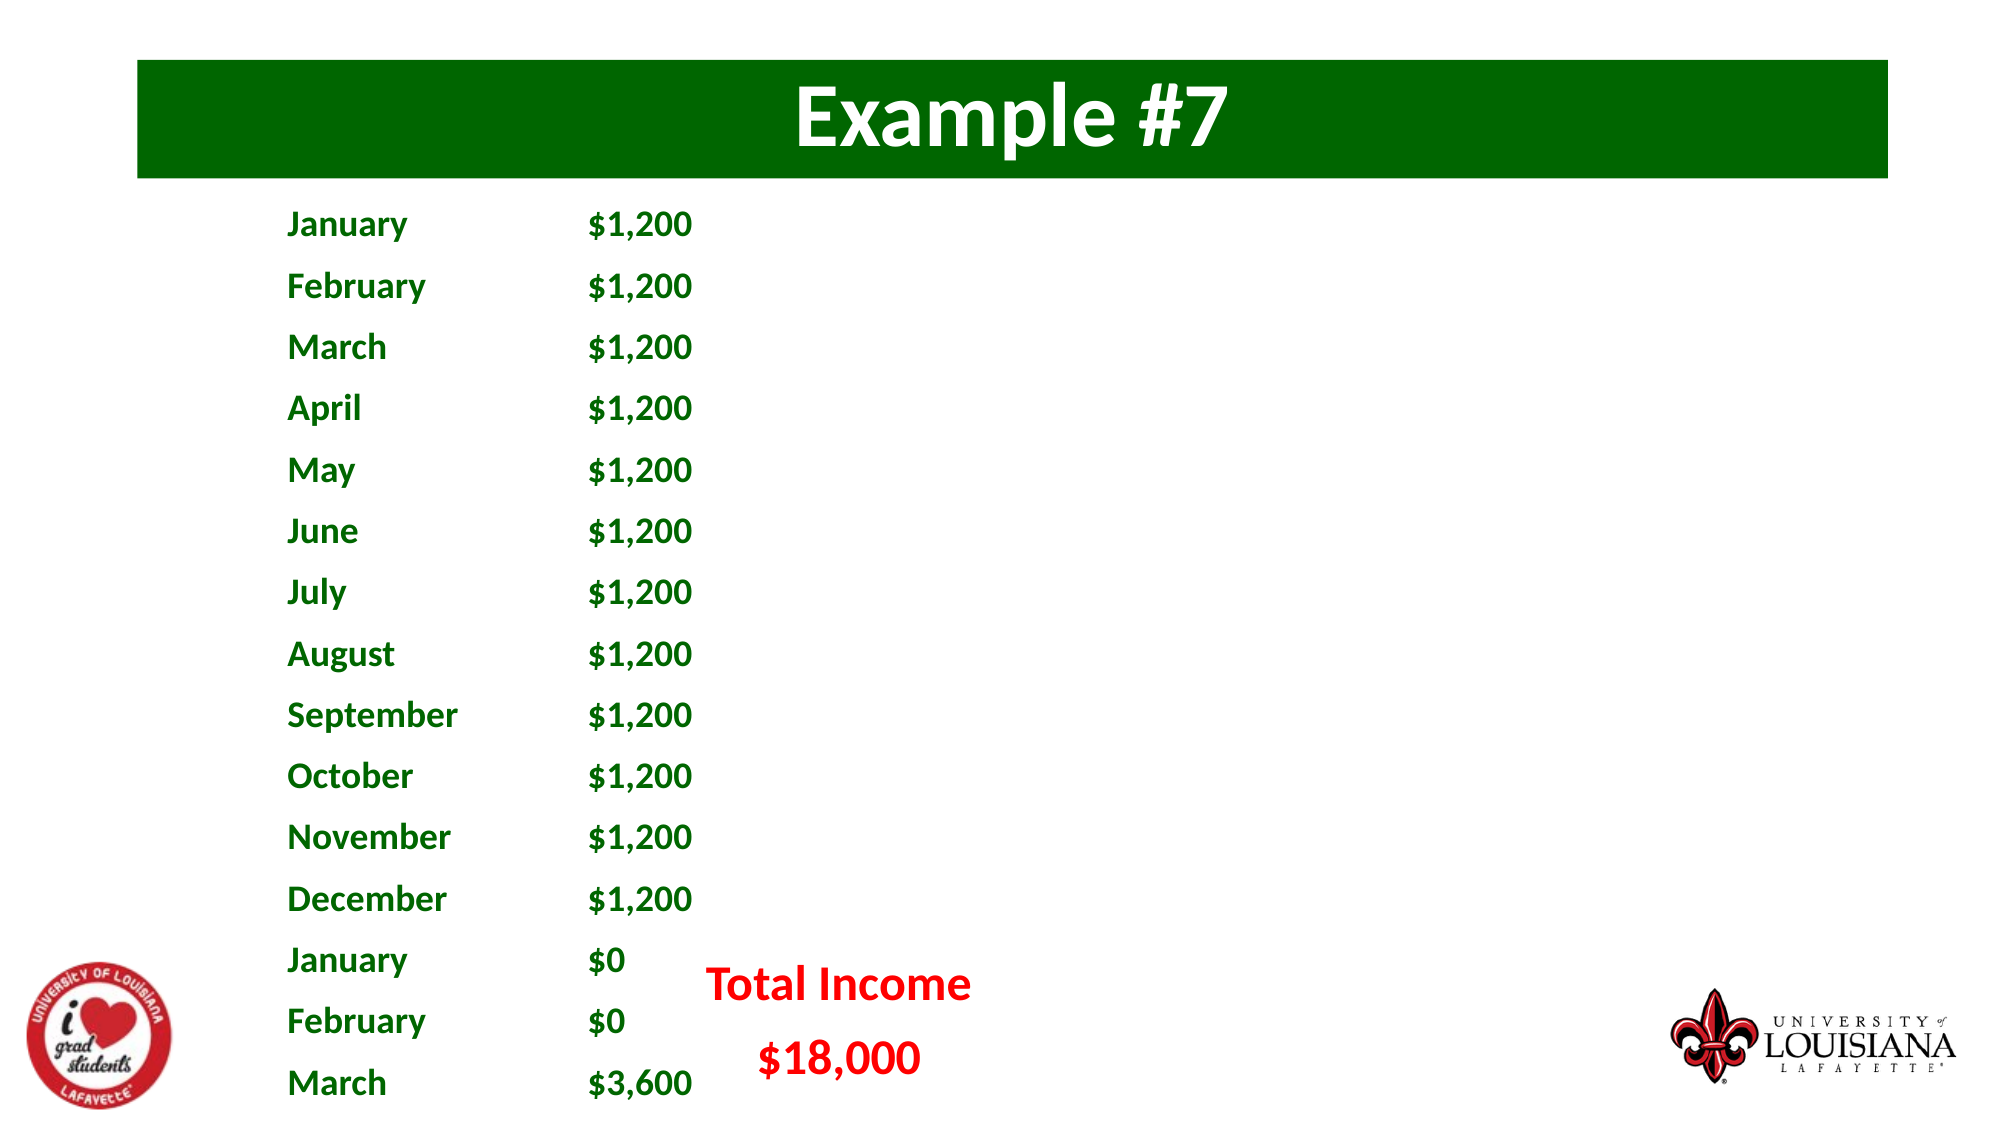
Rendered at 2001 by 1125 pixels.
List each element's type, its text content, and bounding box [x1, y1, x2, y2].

text_box Example #7 [137, 59, 1888, 179]
text_box Total Income $18,000 [677, 949, 1000, 1104]
text_box January $1,200 February $1,200 March $1,200 April $1,200 May $1,200 June $1,200 July $1,200 August $1,200 September $1,200 October $1,200 November $1,200 December $1,200 January $0 February $0 March $3,600 [272, 197, 813, 1125]
picture [4, 950, 197, 1122]
picture [1657, 977, 1982, 1091]
